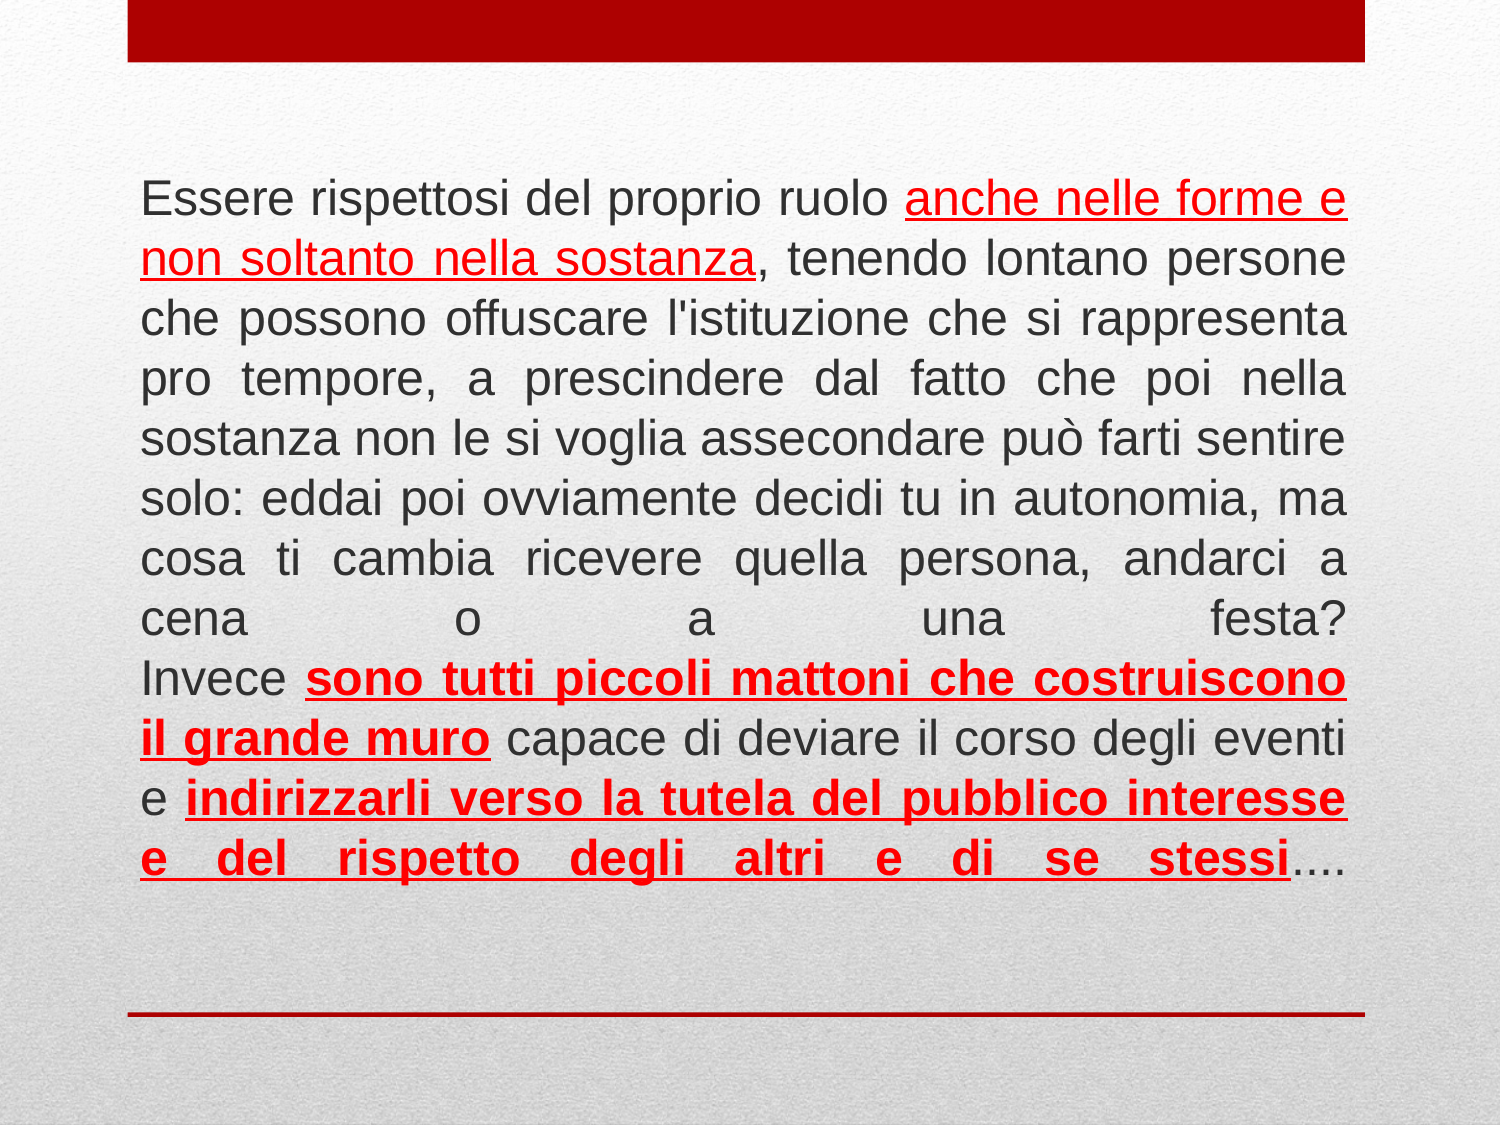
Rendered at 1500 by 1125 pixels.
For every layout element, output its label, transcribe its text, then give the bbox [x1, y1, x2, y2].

list Essere rispettosi del proprio ruolo anche nelle forme e non soltanto nella sostanza, tenendo lontano persone che possono offuscare l'istituzione che si rappresenta pro tempore, a prescindere dal fatto che poi nella sostanza non le si voglia assecondare può farti sentire solo: eddai poi ovviamente decidi tu in autonomia, ma cosa ti cambia ricevere quella persona, andarci a cena o a una festa? Invece sono tutti piccoli mattoni che costruiscono il grande muro capace di deviare il corso degli eventi e indirizzarli verso la tutela del pubblico interesse e del rispetto degli altri e di se stessi.... [125, 112, 1363, 999]
